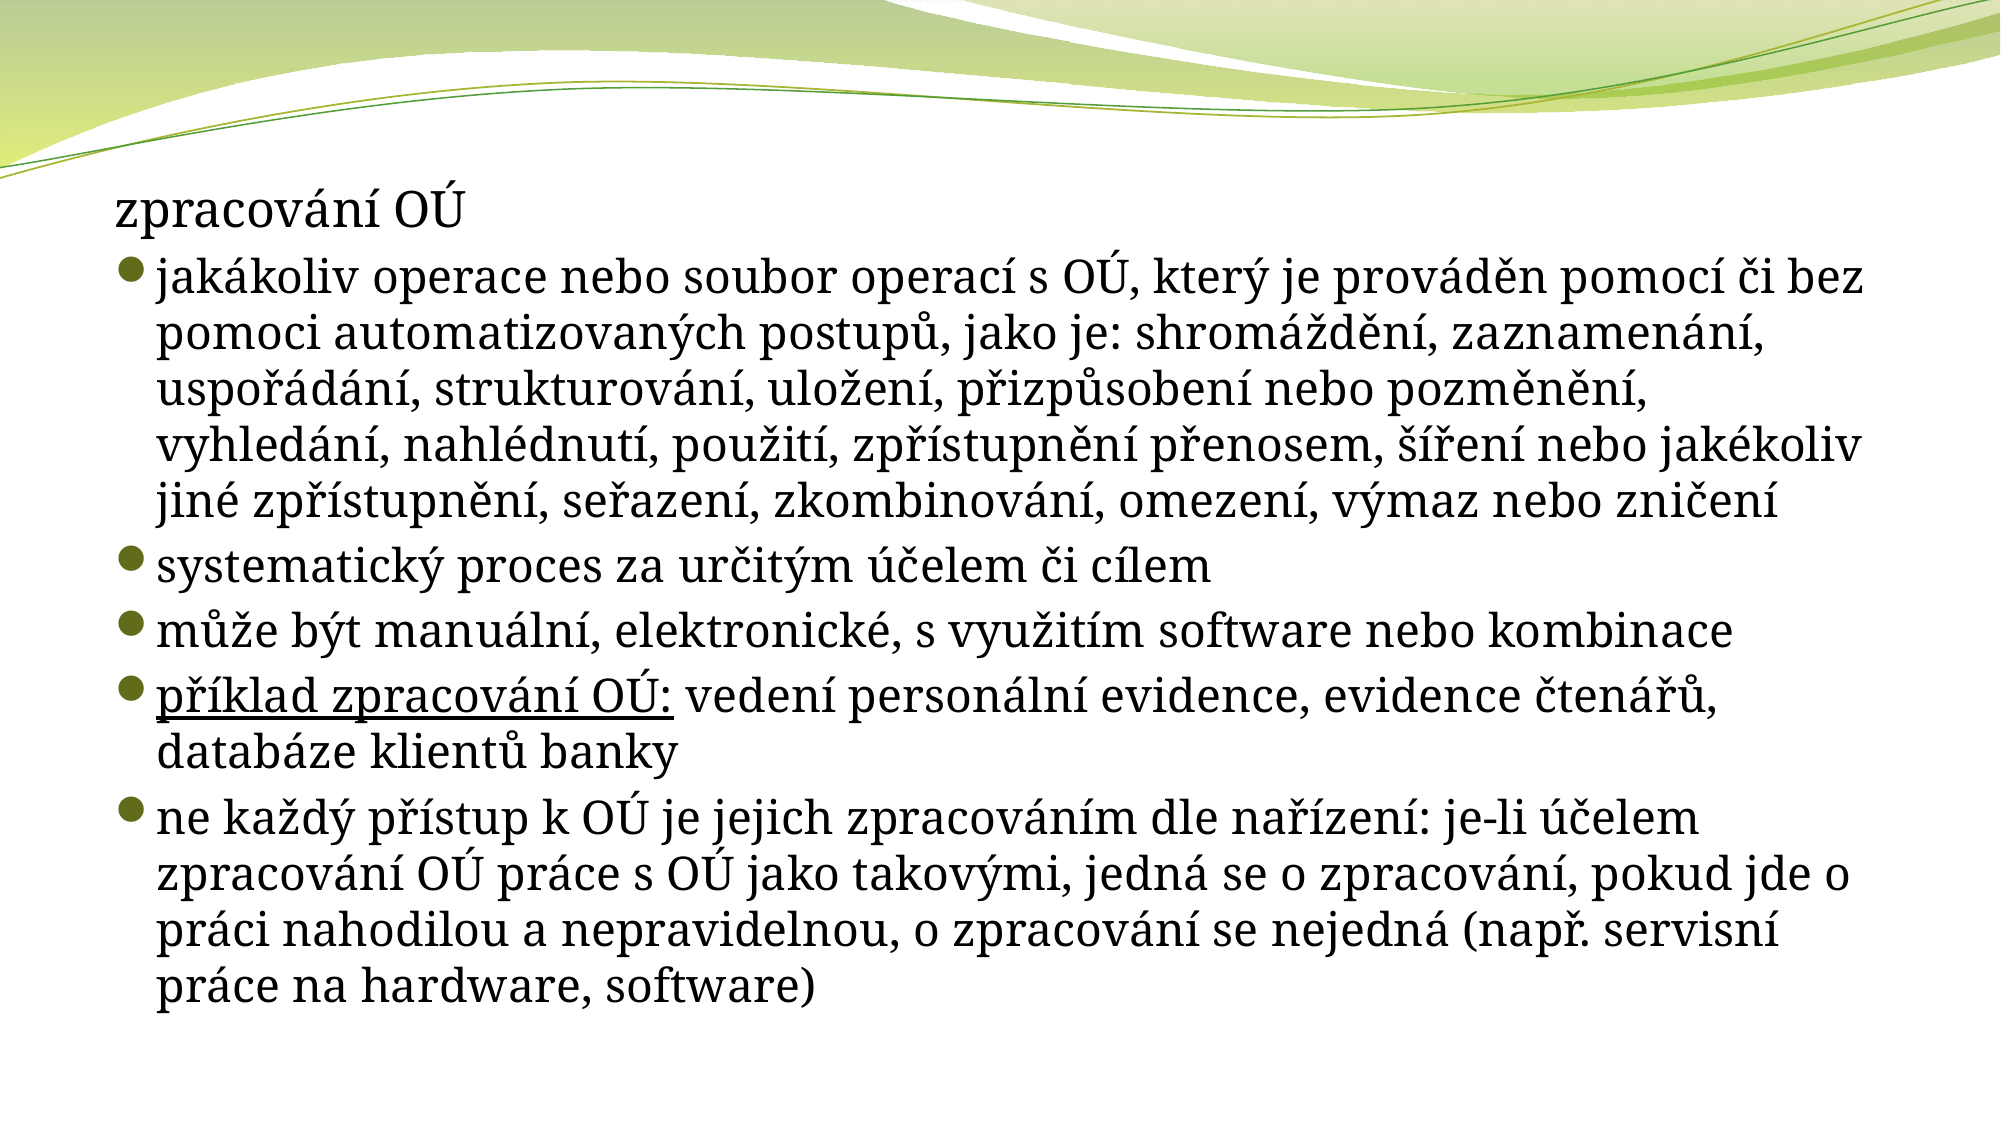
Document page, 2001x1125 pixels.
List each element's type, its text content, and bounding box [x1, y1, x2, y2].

list zpracování OÚ jakákoliv operace nebo soubor operací s OÚ, který je prováděn pomocí či bez pomoci automatizovaných postupů, jako je: shromáždění, zaznamenání, uspořádání, strukturování, uložení, přizpůsobení nebo pozměnění, vyhledání, nahlédnutí, použití, zpřístupnění přenosem, šíření nebo jakékoliv jiné zpřístupnění, seřazení, zkombinování, omezení, výmaz nebo zničení systematický proces za určitým účelem či cílem může být manuální, elektronické, s využitím software nebo kombinace příklad zpracování OÚ: vedení personální evidence, evidence čtenářů, databáze klientů banky ne každý přístup k OÚ je jejich zpracováním dle nařízení: je-li účelem zpracování OÚ práce s OÚ jako takovými, jedná se o zpracování, pokud jde o práci nahodilou a nepravidelnou, o zpracování se nejedná (např. servisní práce na hardware, software) [99, 169, 1900, 1038]
